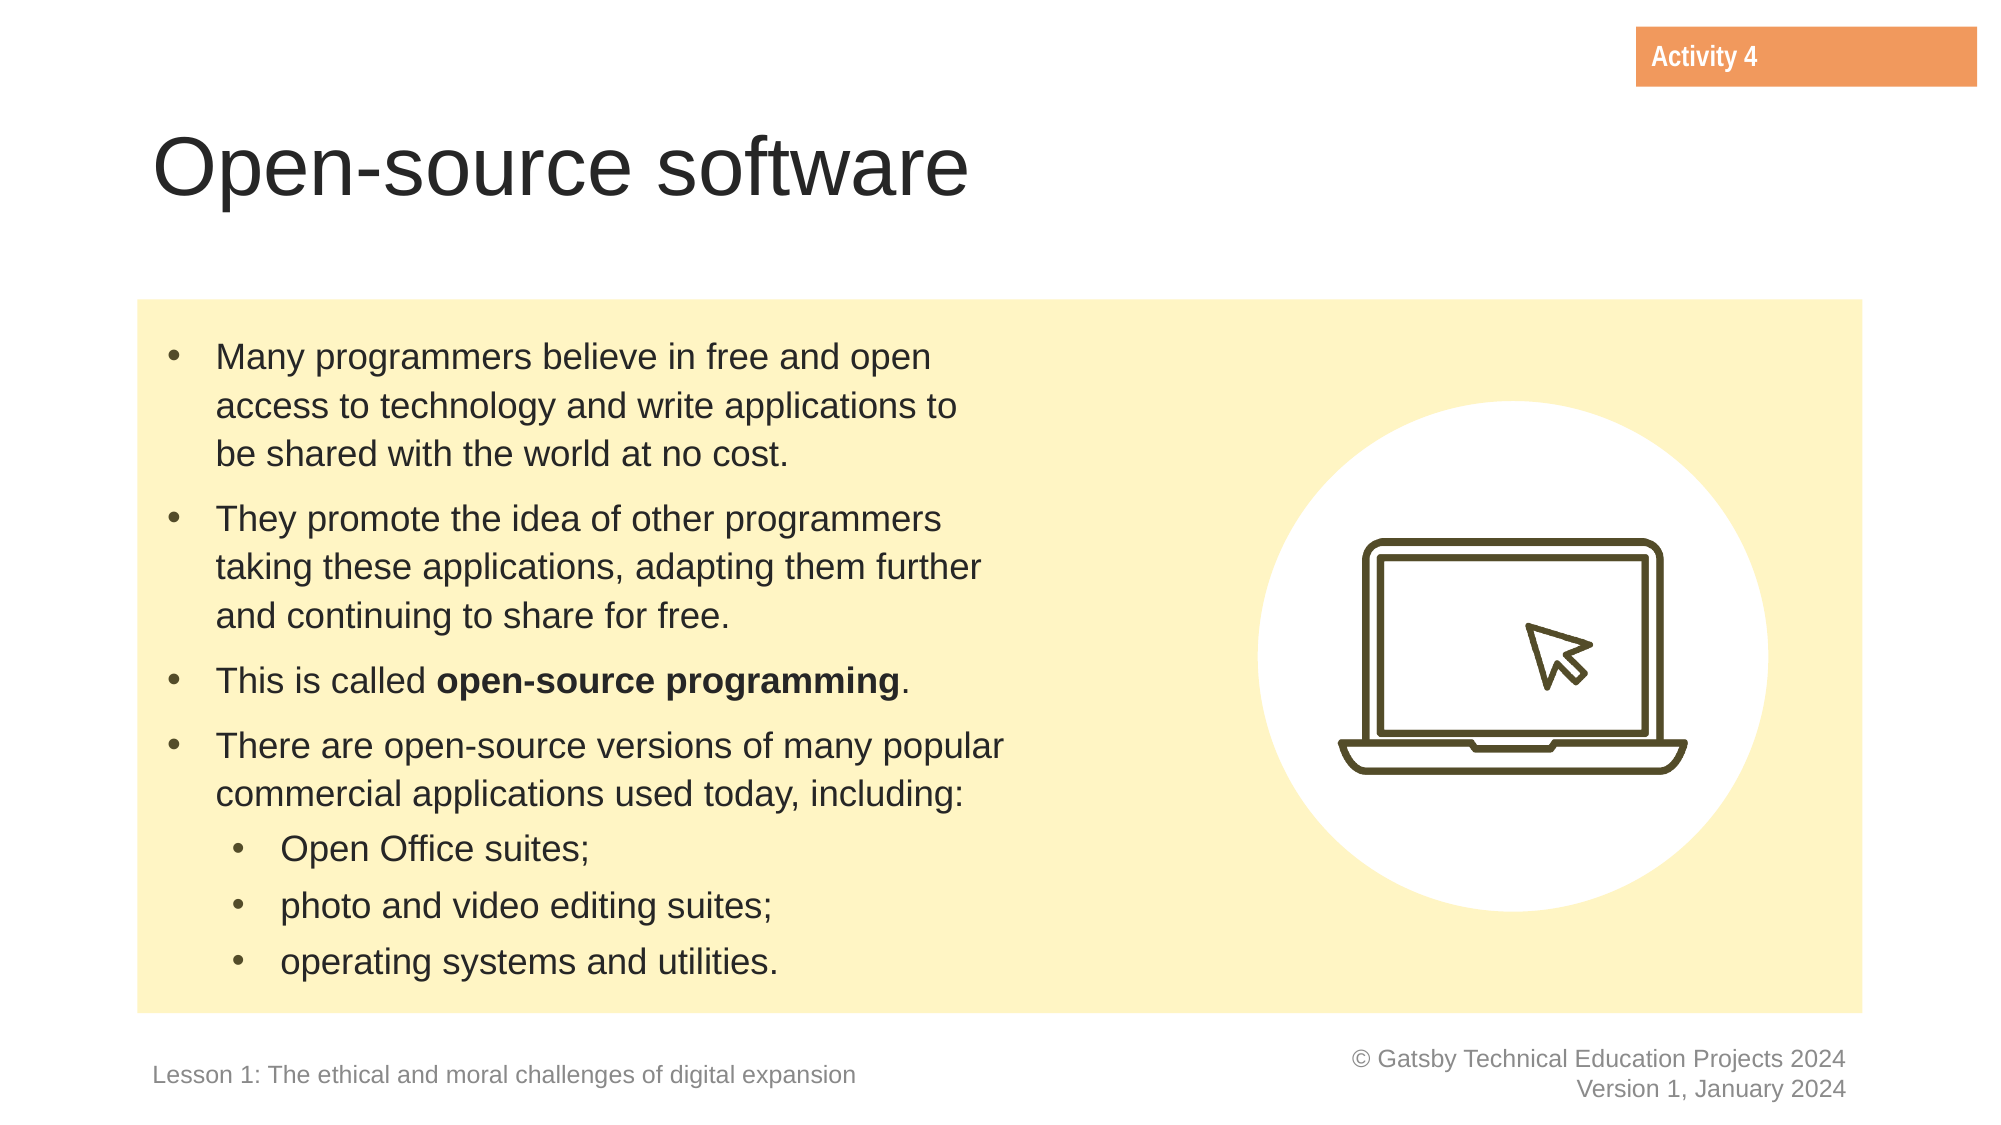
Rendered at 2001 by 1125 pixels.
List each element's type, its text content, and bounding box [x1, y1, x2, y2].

list Lesson 1: The ethical and moral challenges of digital expansion [137, 1042, 906, 1103]
text_box [1253, 396, 1773, 916]
list Activity 4 [1636, 26, 1978, 87]
title Open-source software [137, 59, 1863, 278]
picture [1337, 538, 1688, 775]
list Many programmers believe in free and open access to technology and write applications to be shared with the world at no cost. They promote the idea of other programmers taking these applications, adapting them further and continuing to share for free. This is called open-source programming. There are open-source versions of many popular commercial applications used today, including: Open Office suites; photo and video editing suites; operating systems and utilities. [137, 299, 1863, 1014]
